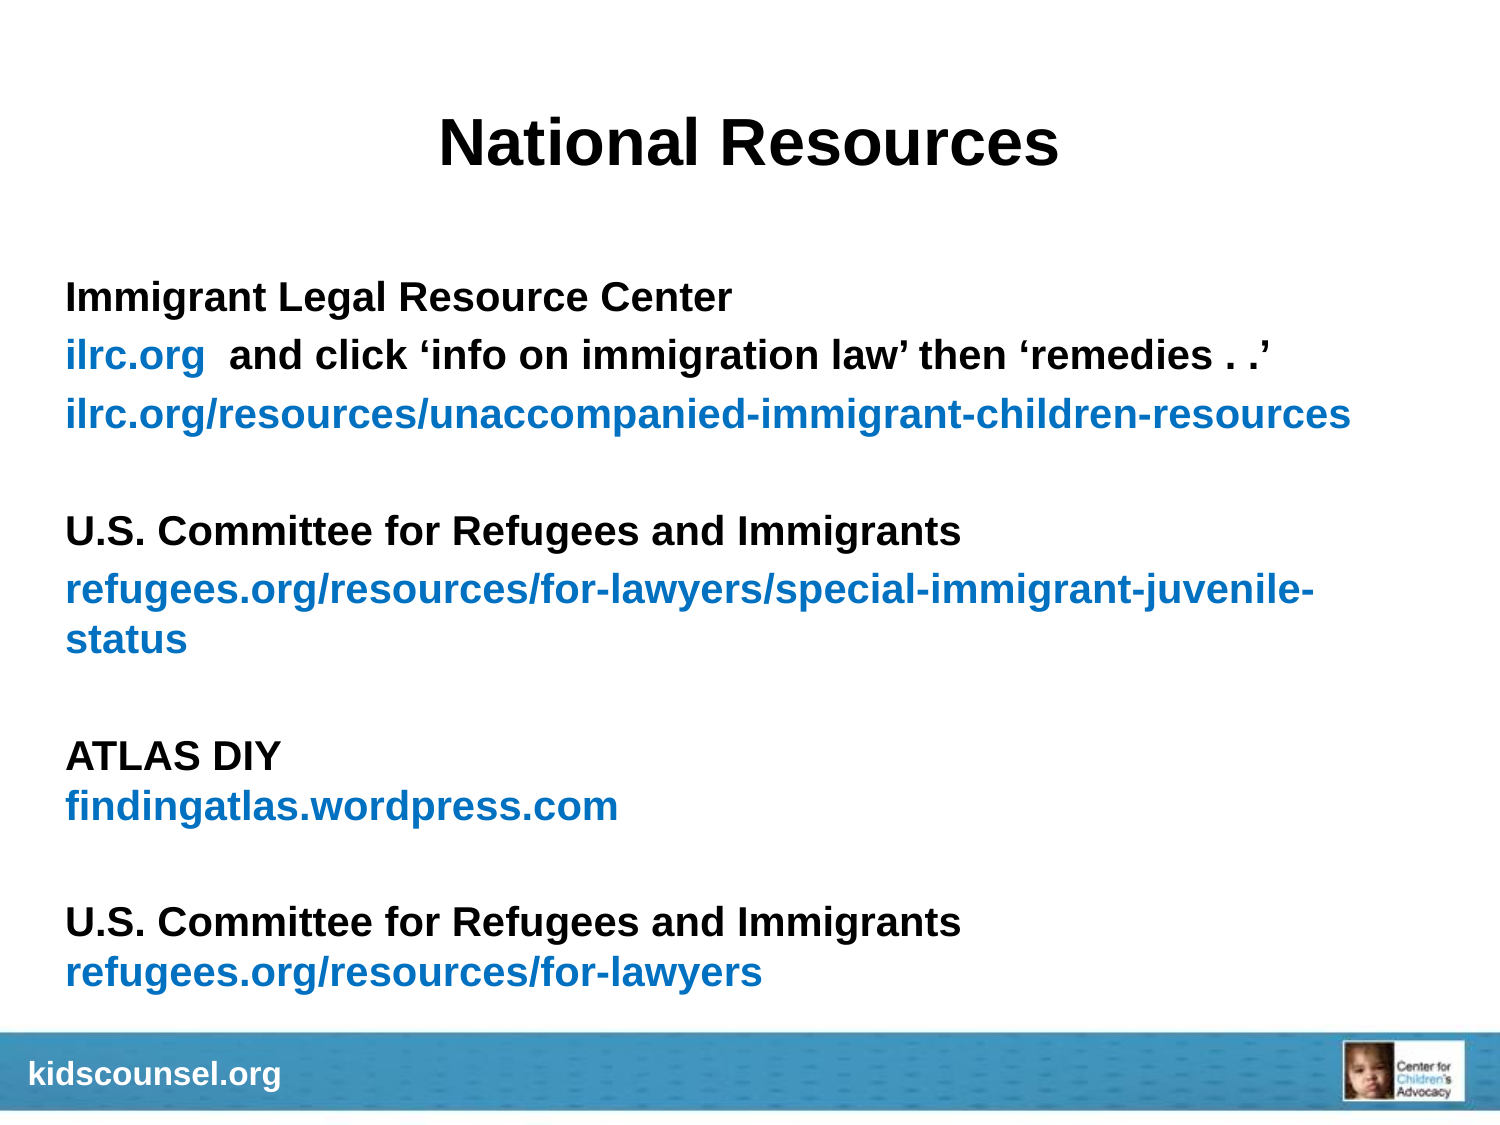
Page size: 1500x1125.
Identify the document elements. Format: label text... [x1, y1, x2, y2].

text_box kidscounsel.org [12, 1044, 338, 1100]
list Immigrant Legal Resource Center ilrc.org and click ‘info on immigration law’ then ‘remedies . .’ ilrc.org/resources/unaccompanied-immigrant-children-resources U.S. Committee for Refugees and Immigrants refugees.org/resources/for-lawyers/special-immigrant-juvenile-status ATLAS DIY findingatlas.wordpress.com U.S. Committee for Refugees and Immigrants refugees.org/resources/for-lawyers [50, 262, 1450, 1005]
picture [0, 0, 1500, 1125]
title National Resources [75, 45, 1425, 233]
